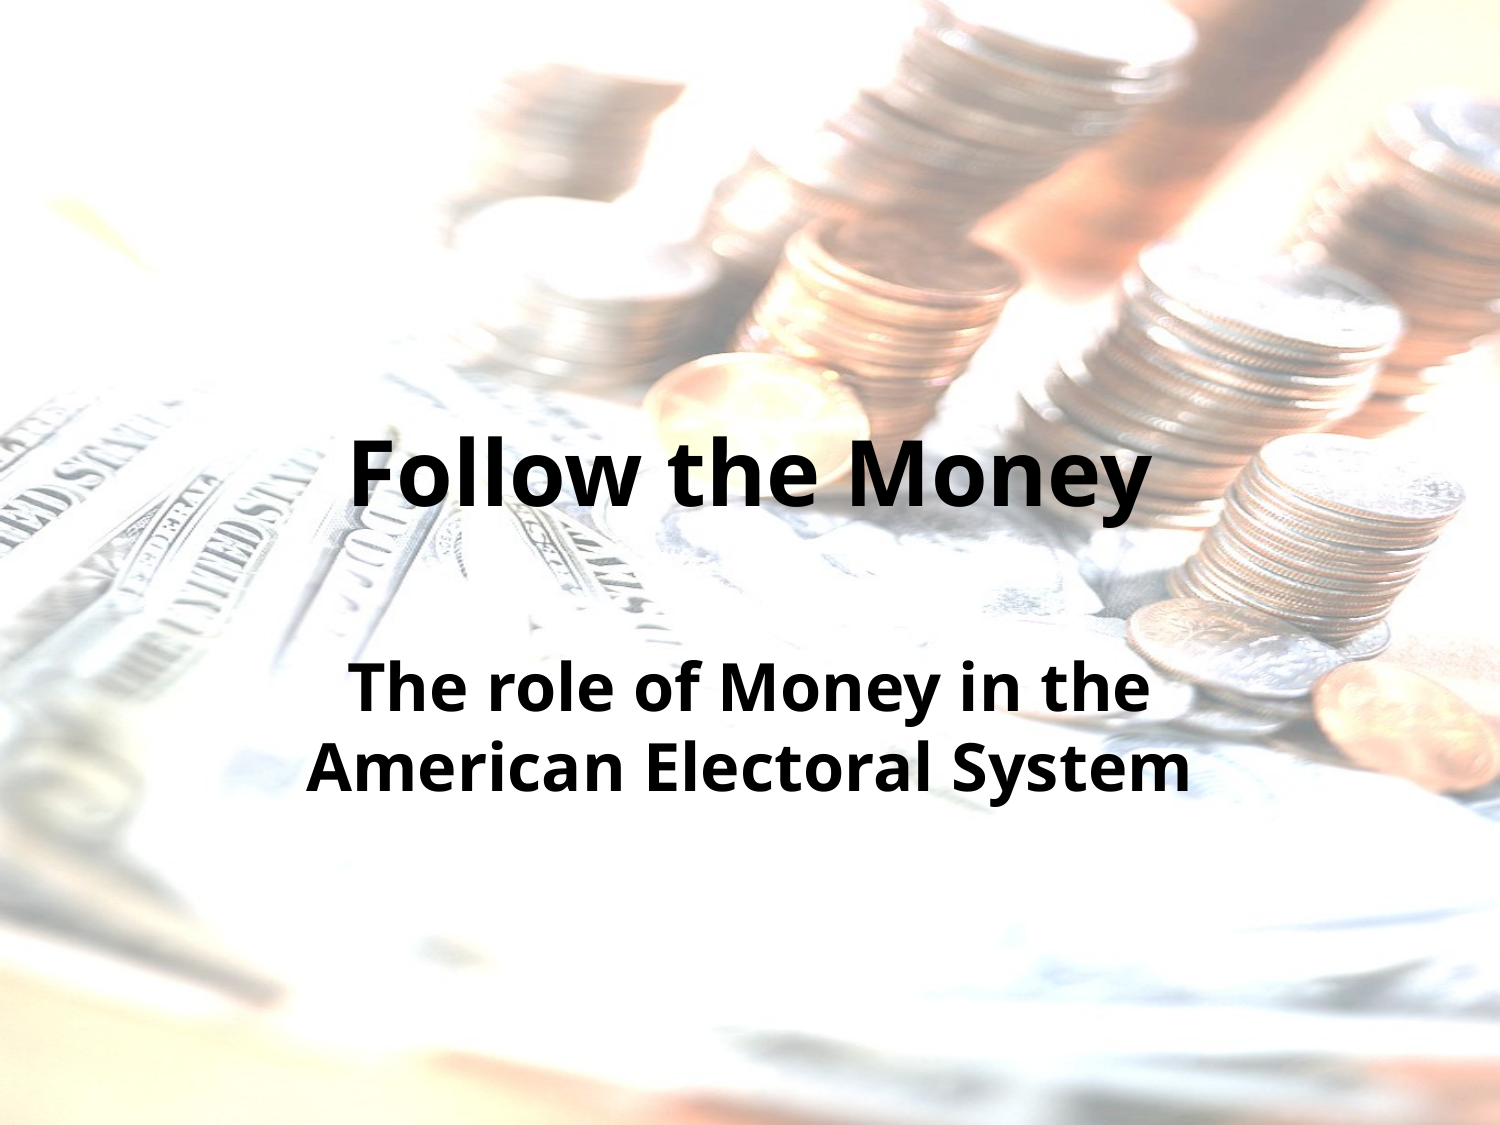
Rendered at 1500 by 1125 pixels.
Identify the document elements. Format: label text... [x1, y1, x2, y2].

title Follow the Money [112, 349, 1388, 591]
subtitle The role of Money in the American Electoral System [225, 637, 1275, 925]
picture [0, 0, 1500, 1125]
